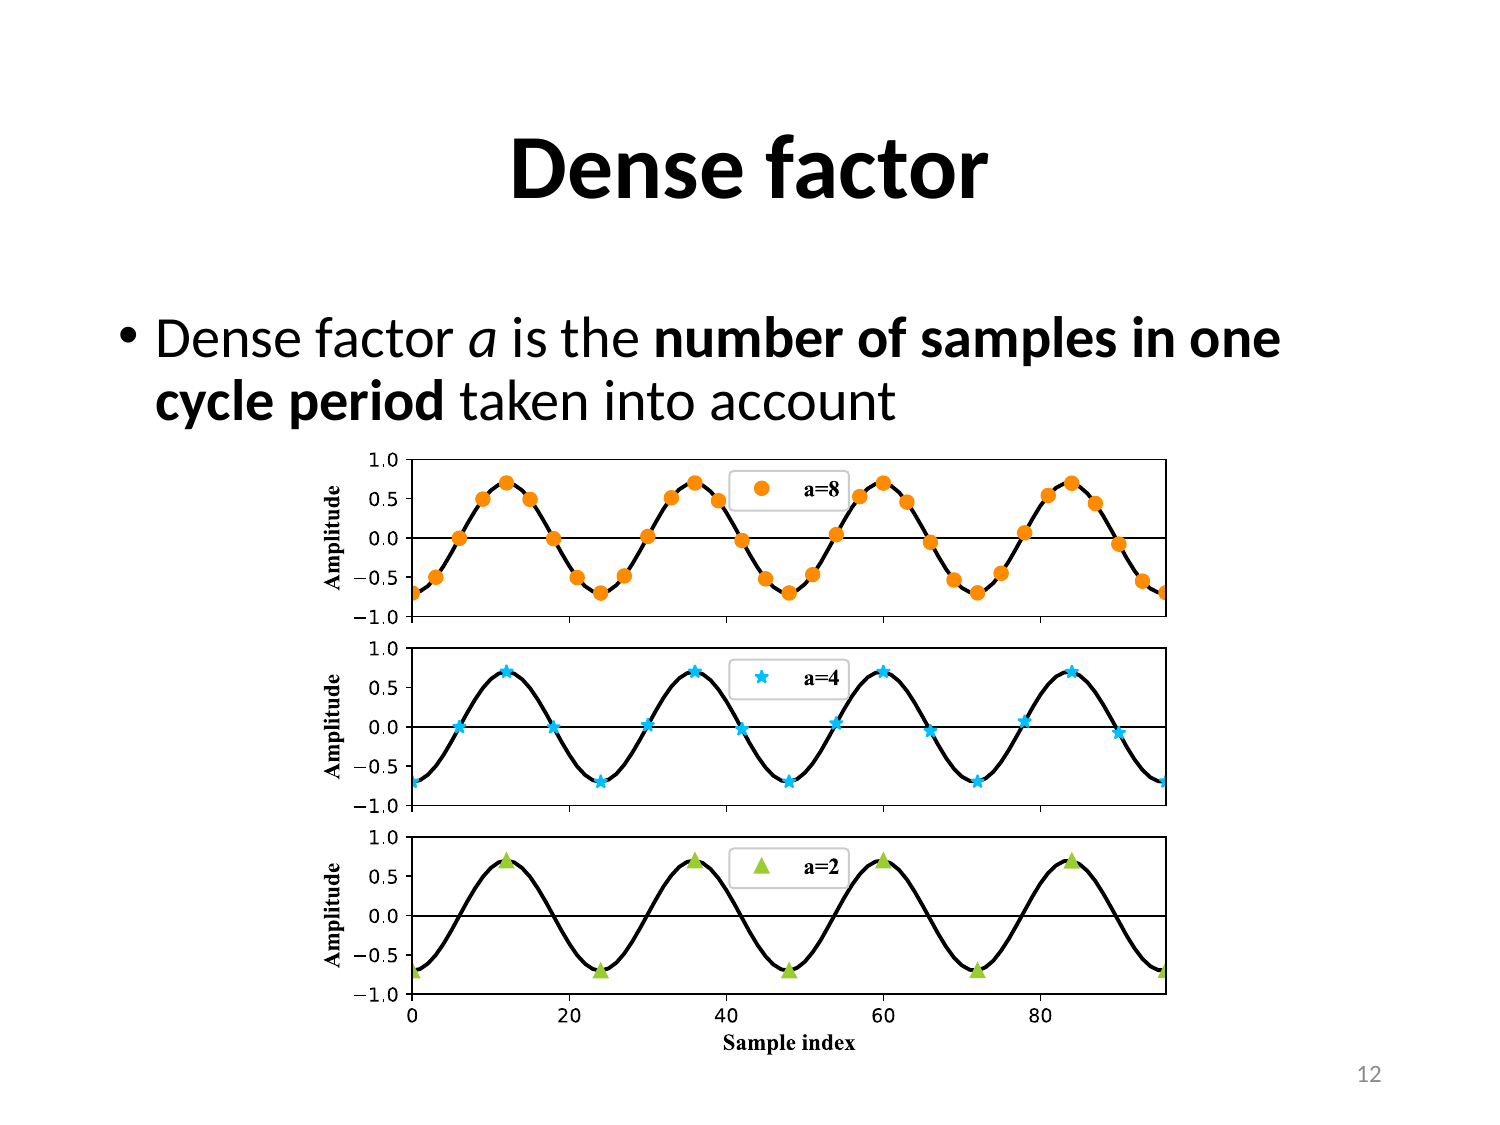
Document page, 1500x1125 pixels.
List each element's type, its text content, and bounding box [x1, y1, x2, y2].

list Dense factor a is the number of samples in one cycle period taken into account [103, 299, 1397, 1014]
slide_number 11 [1059, 1042, 1397, 1103]
title Dense factor [103, 59, 1397, 278]
picture [309, 438, 1191, 1073]
